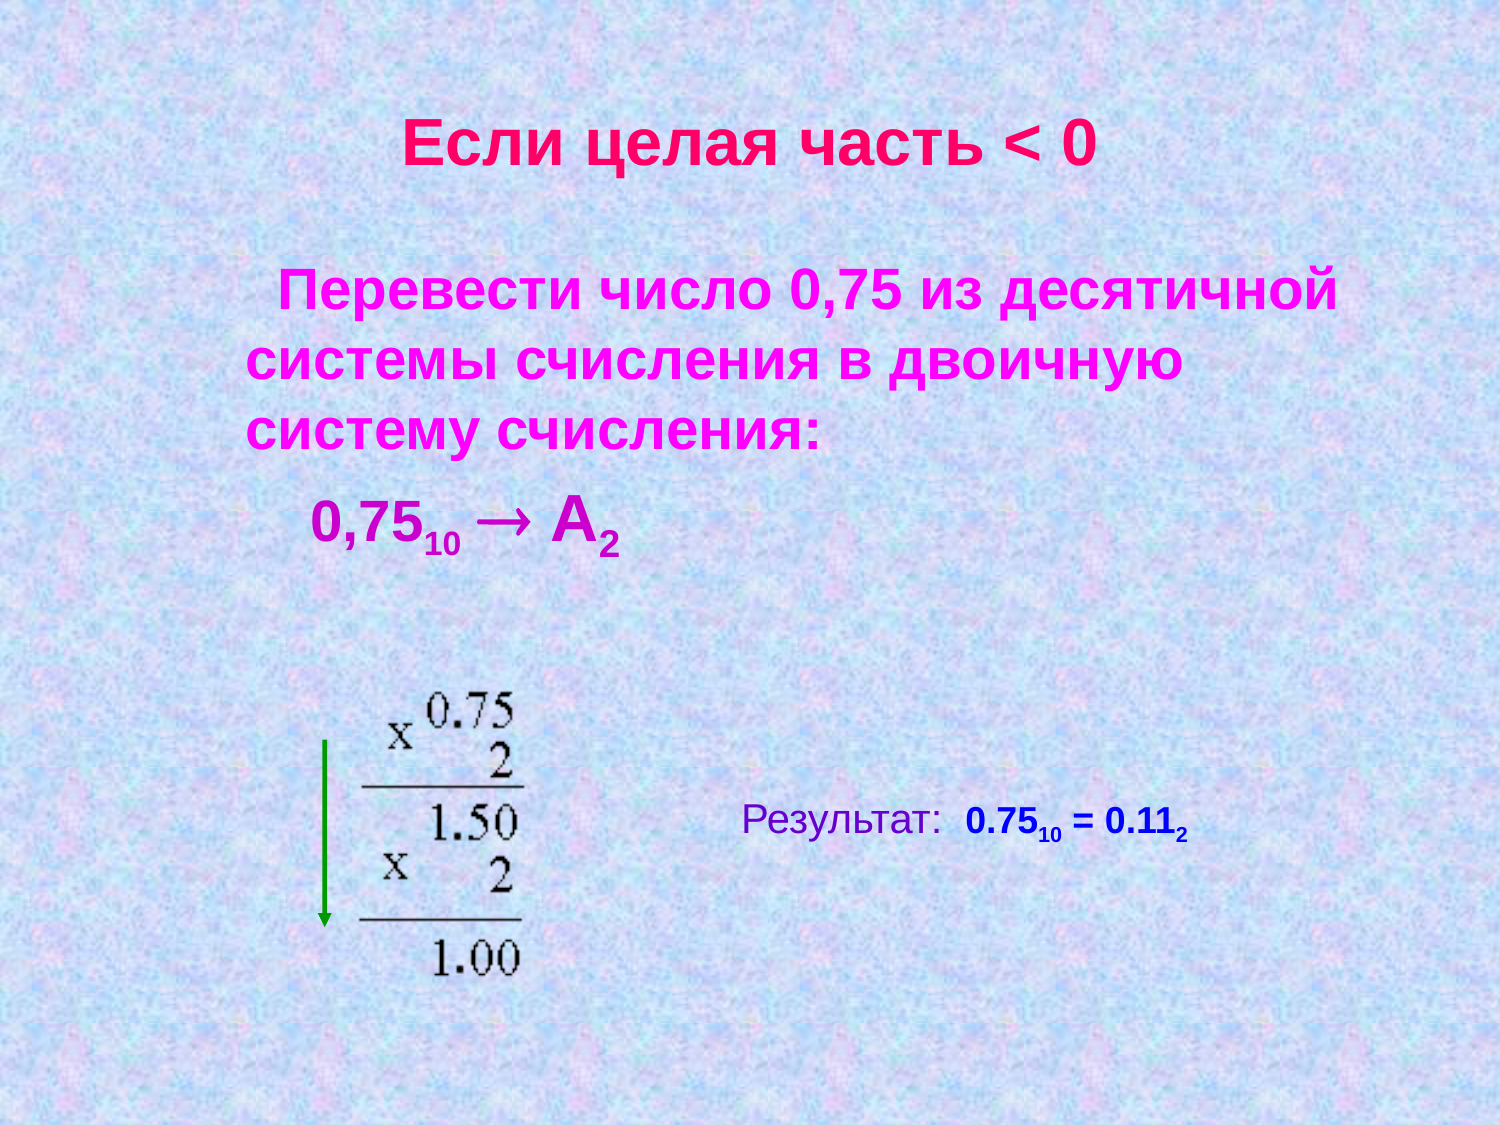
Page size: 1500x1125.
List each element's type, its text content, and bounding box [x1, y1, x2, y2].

picture [0, 0, 1500, 1125]
title Если целая часть < 0 [74, 44, 1426, 233]
text_box [318, 739, 331, 928]
list Перевести число 0,75 из десятичной системы счисления в двоичную систему счисления: 0,7510  А2 [229, 243, 1437, 568]
text_box Результат: 0.7510 = 0.112 [726, 784, 1365, 855]
